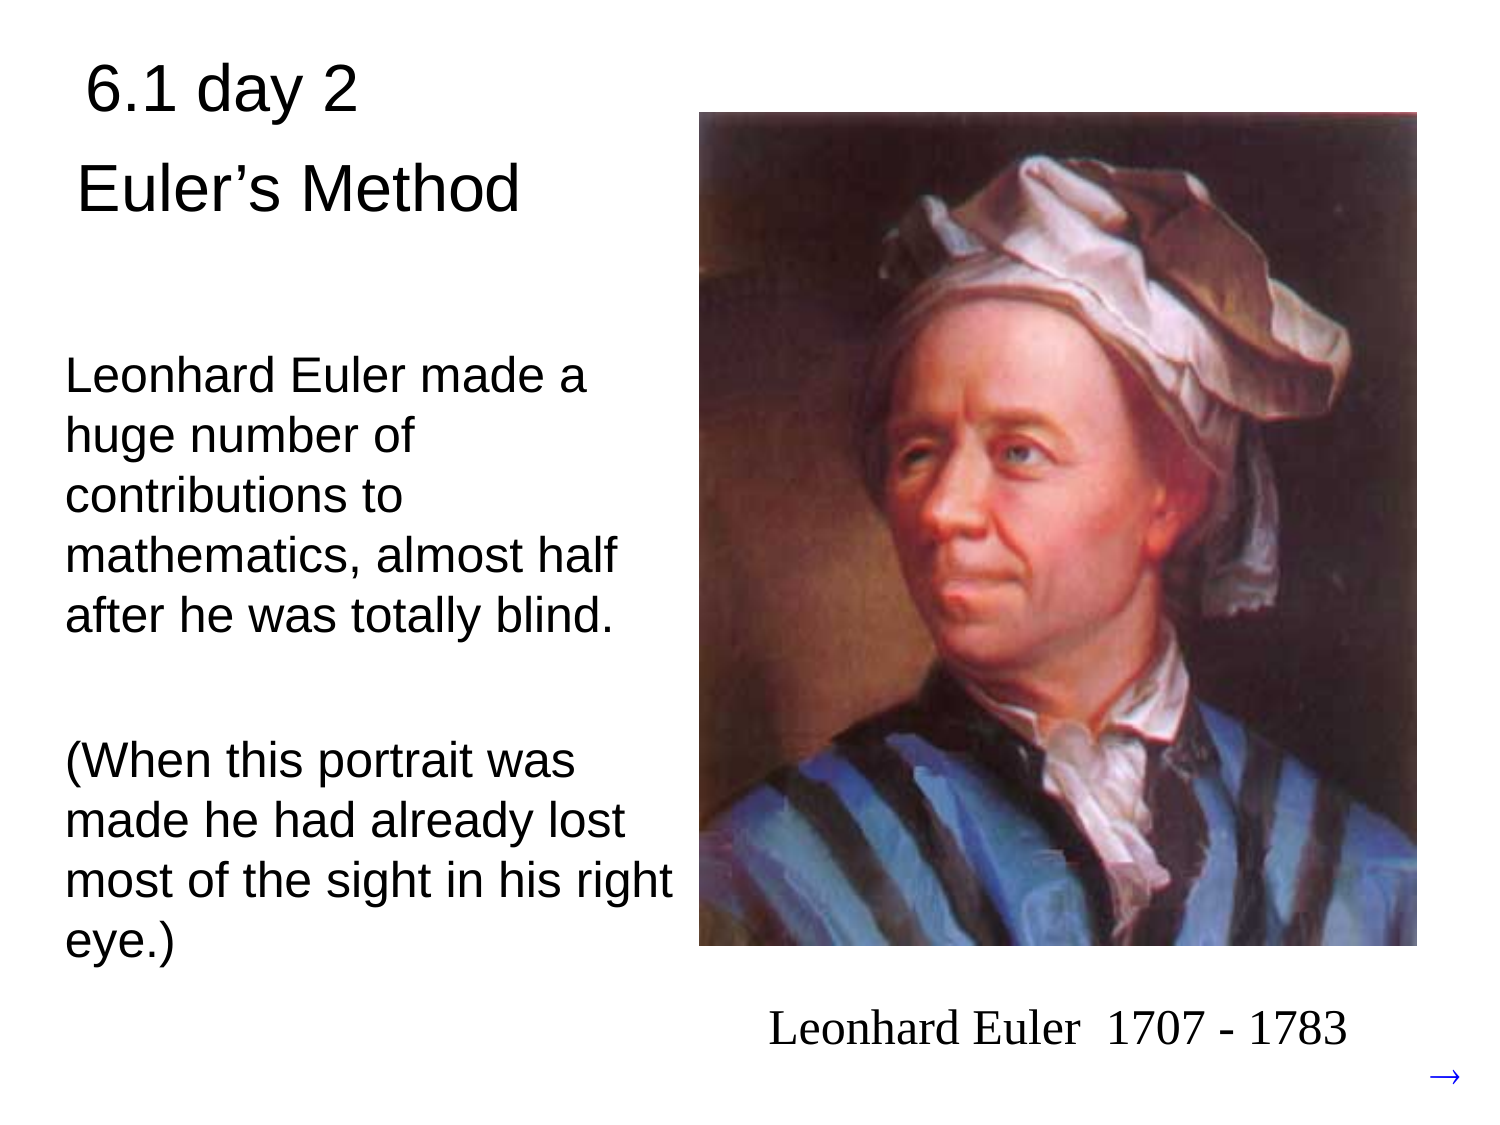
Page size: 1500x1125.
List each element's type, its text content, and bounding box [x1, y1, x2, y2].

text_box Leonhard Euler 1707 - 1783 [753, 987, 1363, 1063]
text_box Euler’s Method [62, 137, 537, 233]
text_box Leonhard Euler made a huge number of contributions to mathematics, almost half after he was totally blind. [49, 335, 694, 651]
text_box 6.1 day 2 [71, 37, 375, 133]
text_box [1424, 1062, 1474, 1098]
picture [699, 112, 1417, 947]
text_box (When this portrait was made he had already lost most of the sight in his right eye.) [49, 720, 725, 975]
